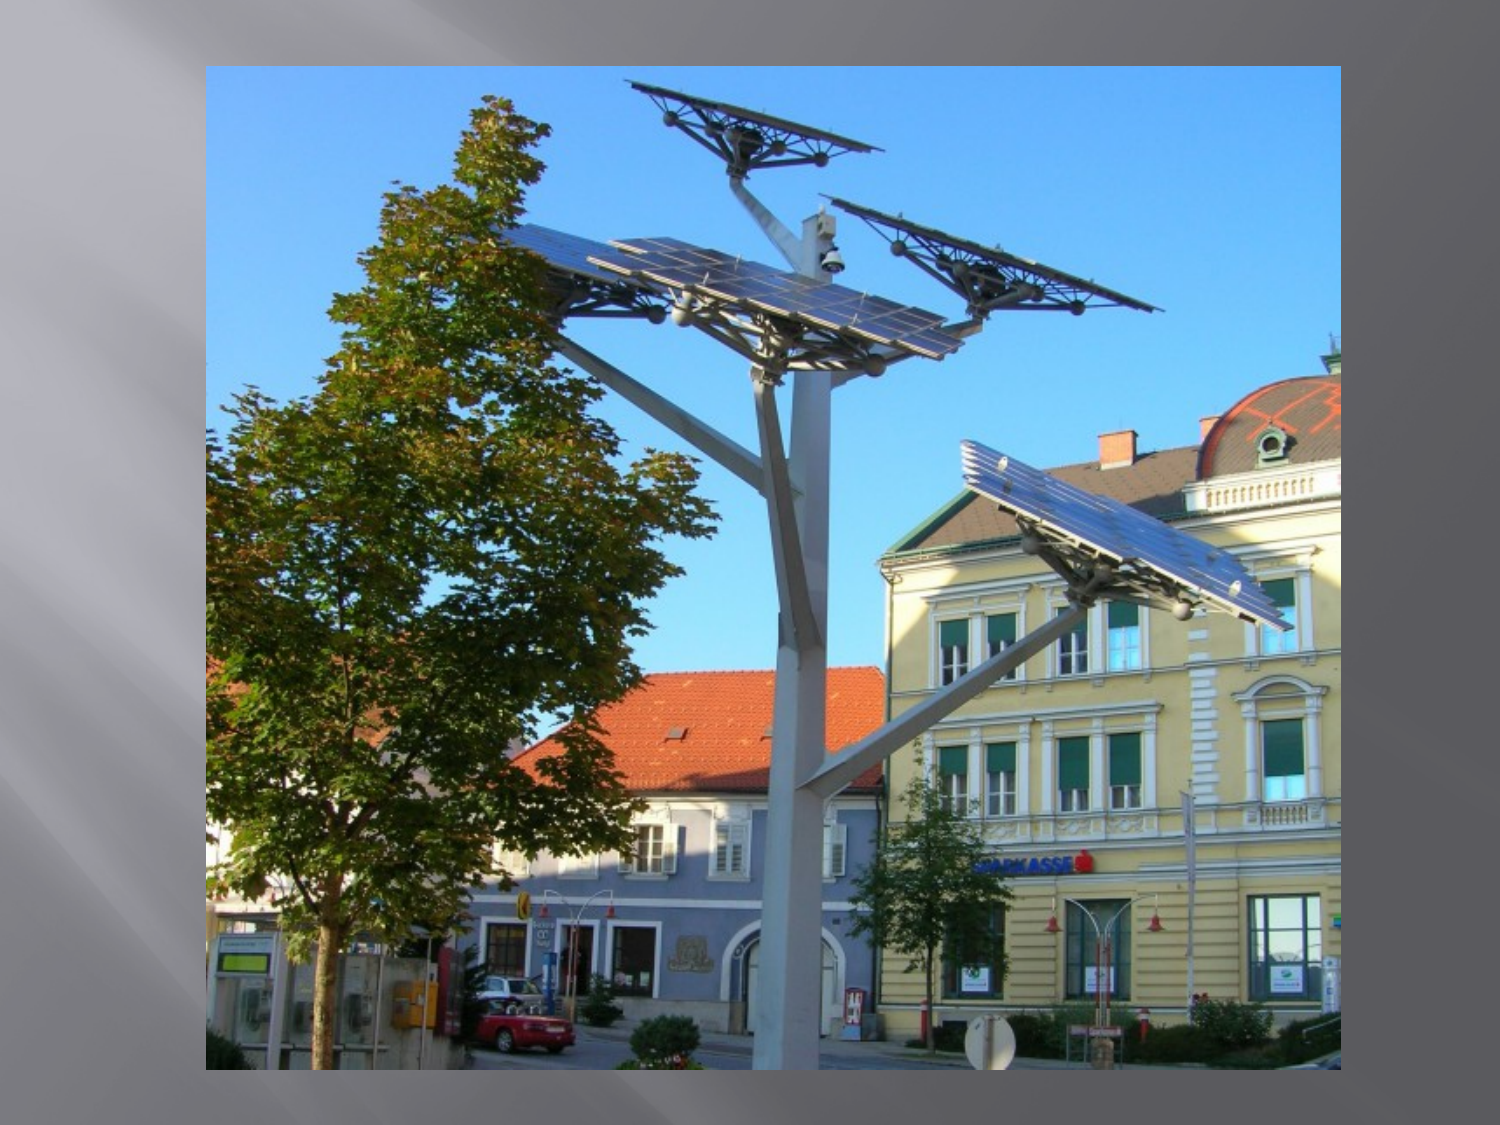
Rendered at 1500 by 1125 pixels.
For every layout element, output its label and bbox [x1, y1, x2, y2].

picture [206, 66, 1341, 1070]
